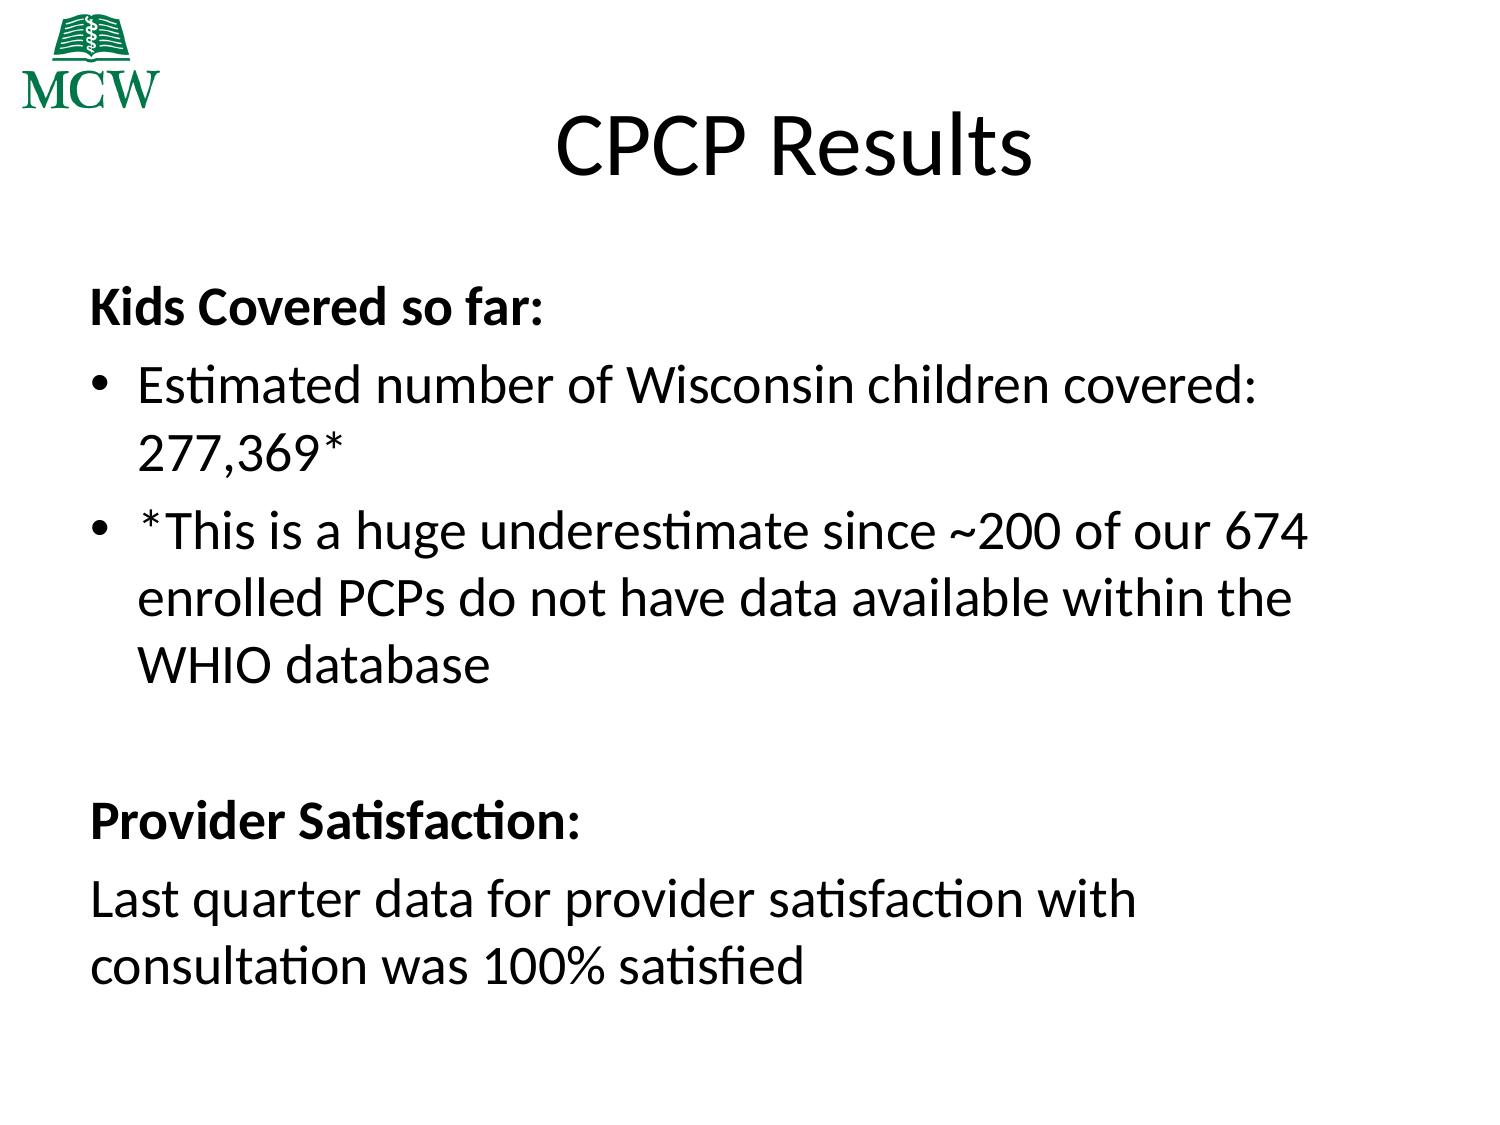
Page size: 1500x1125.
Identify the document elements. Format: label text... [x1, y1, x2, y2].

title CPCP Results [166, 45, 1425, 233]
picture [12, 9, 167, 119]
list Kids Covered so far: Estimated number of Wisconsin children covered: 277,369* *This is a huge underestimate since ~200 of our 674 enrolled PCPs do not have data available within the WHIO database Provider Satisfaction: Last quarter data for provider satisfaction with consultation was 100% satisfied [75, 262, 1425, 1005]
